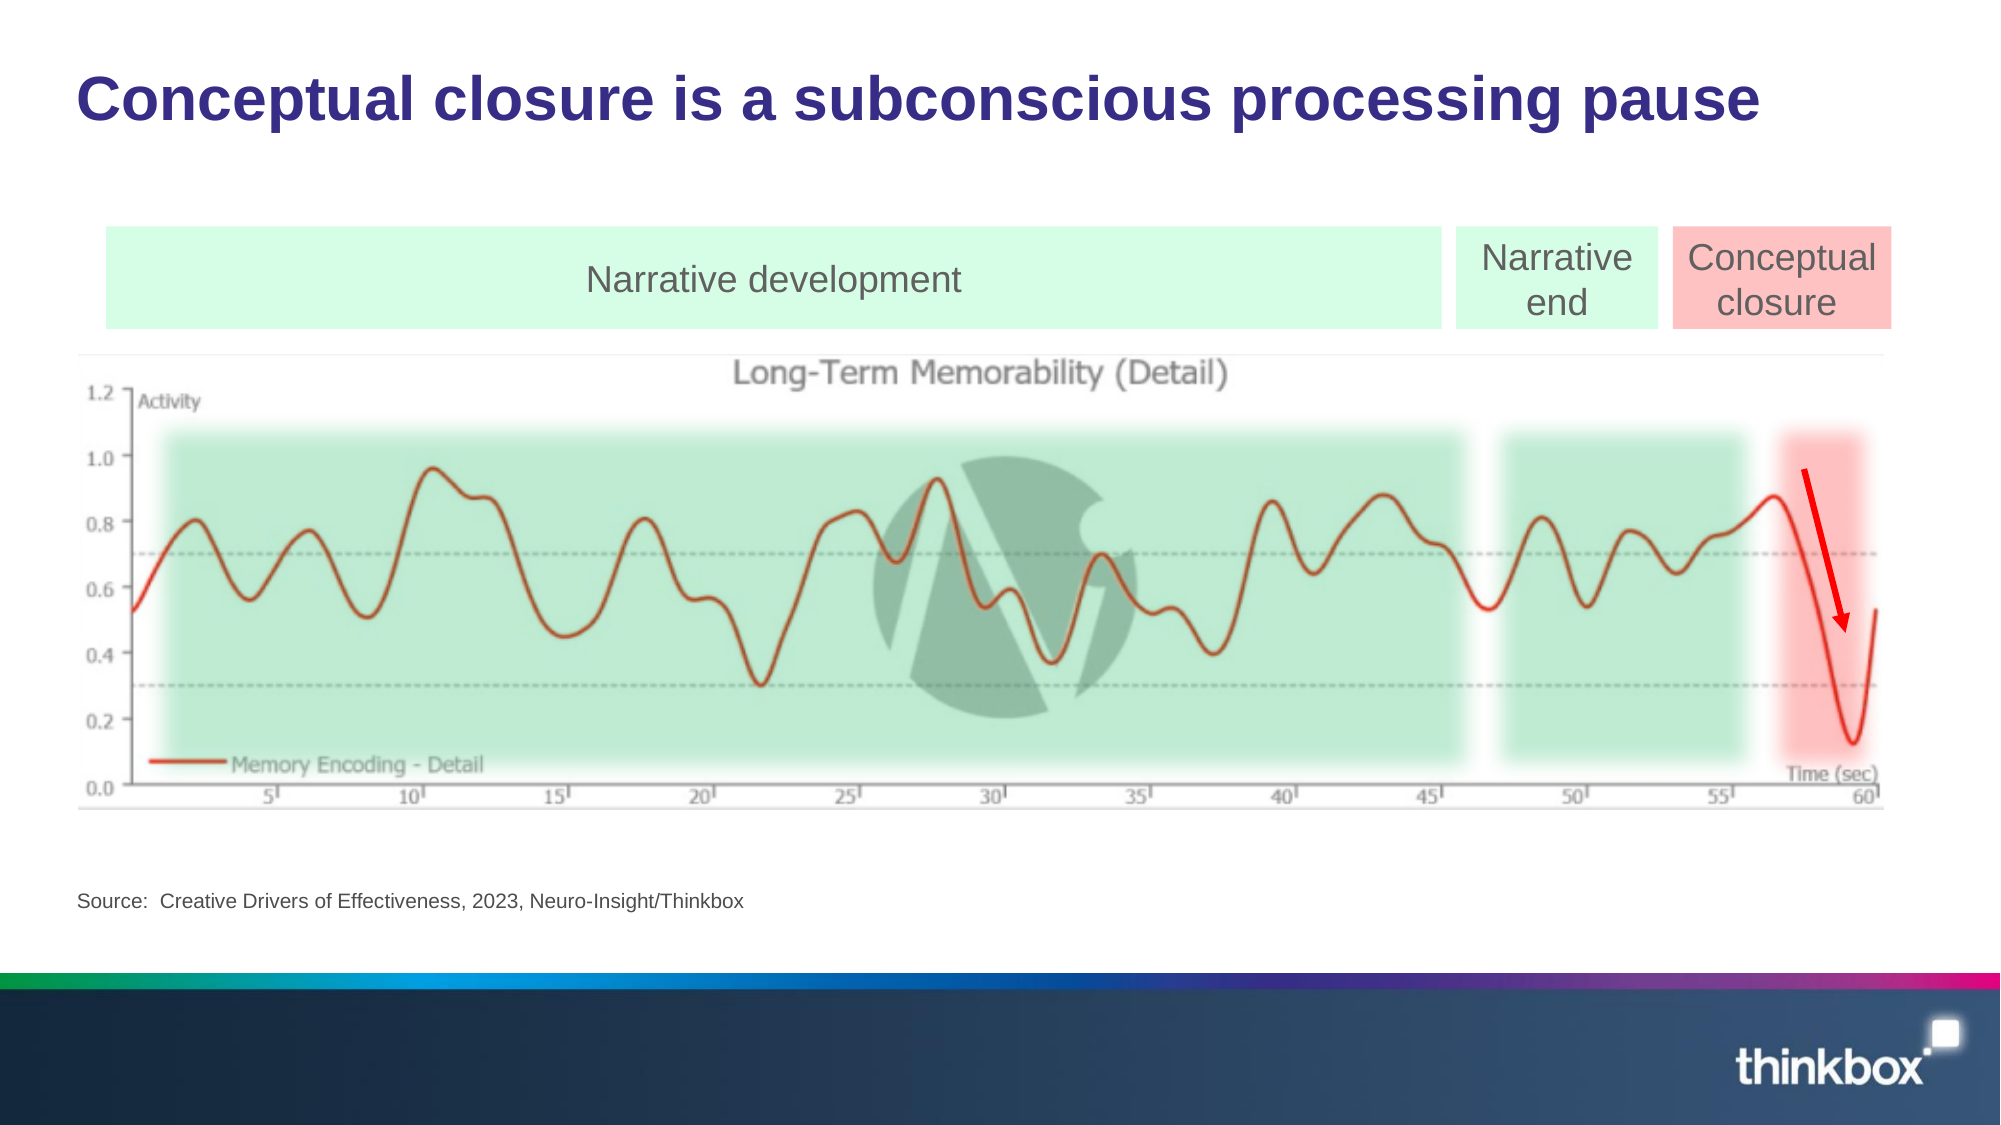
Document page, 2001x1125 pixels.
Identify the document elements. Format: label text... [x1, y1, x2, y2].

title Conceptual closure is a subconscious processing pause [60, 59, 1922, 227]
picture [0, 973, 2000, 1125]
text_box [1804, 468, 1846, 633]
text_box Narrative end [1456, 226, 1659, 329]
list Source: Creative Drivers of Effectiveness, 2023, Neuro-Insight/Thinkbox [61, 880, 1922, 931]
picture [78, 354, 1884, 810]
text_box Conceptual closure [1672, 226, 1892, 329]
text_box Narrative development [106, 226, 1442, 329]
